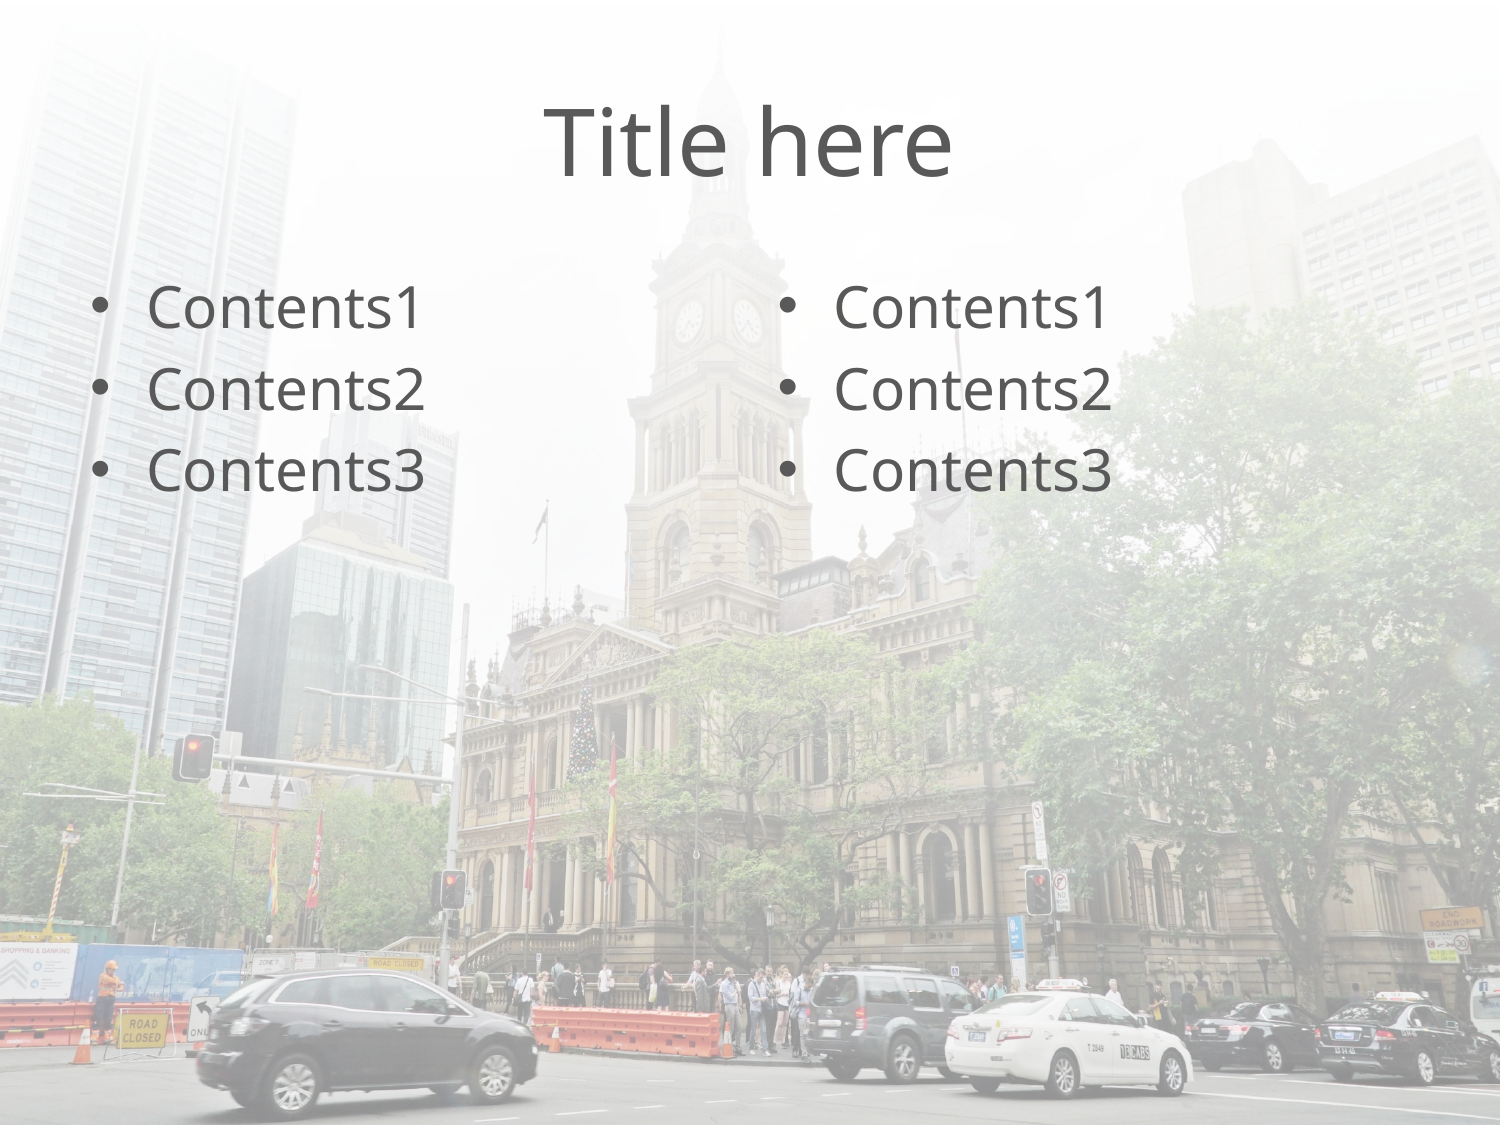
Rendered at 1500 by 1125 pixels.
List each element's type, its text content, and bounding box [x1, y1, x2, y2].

list Contents1 Contents2 Contents3 [75, 262, 738, 1005]
list Contents1 Contents2 Contents3 [762, 262, 1425, 1005]
title Title here [75, 45, 1425, 233]
text_box [0, 0, 1500, 1125]
